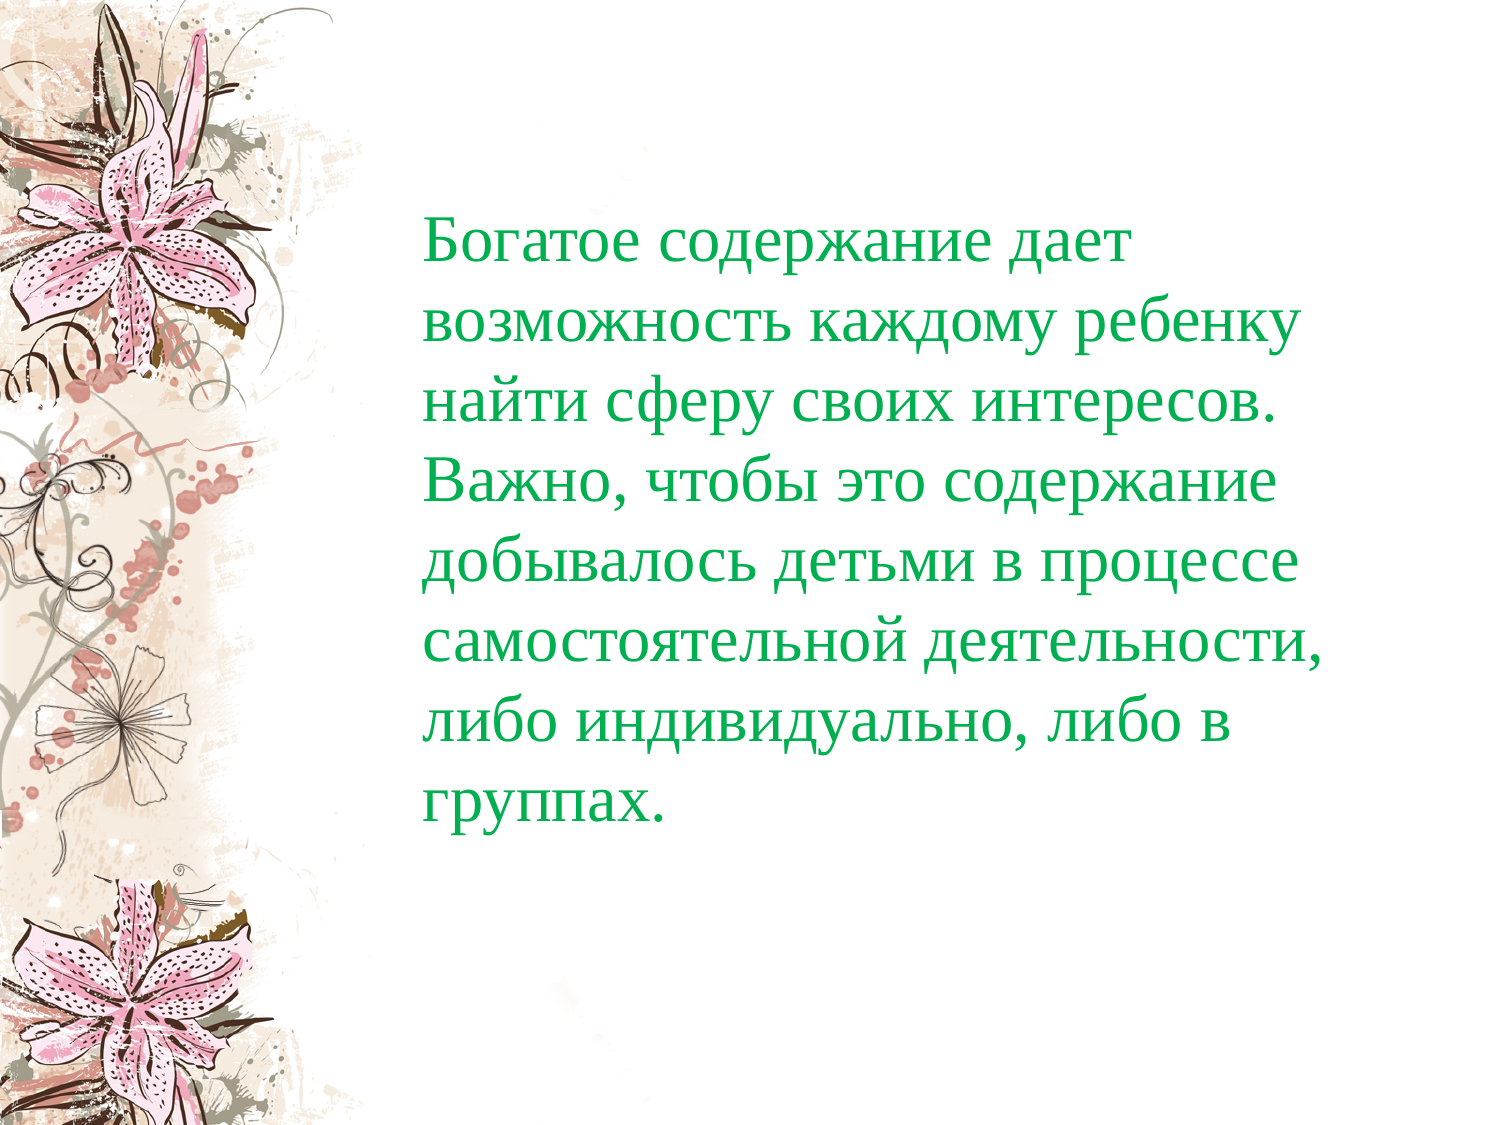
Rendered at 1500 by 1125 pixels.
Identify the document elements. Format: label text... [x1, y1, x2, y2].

picture [0, 0, 1500, 1125]
list Богатое содержание дает возможность каждому ребенку найти сферу своих интересов. Важно, чтобы это содержание добывалось детьми в процессе самостоятельной деятельности, либо индивидуально, либо в группах. [351, 187, 1460, 891]
